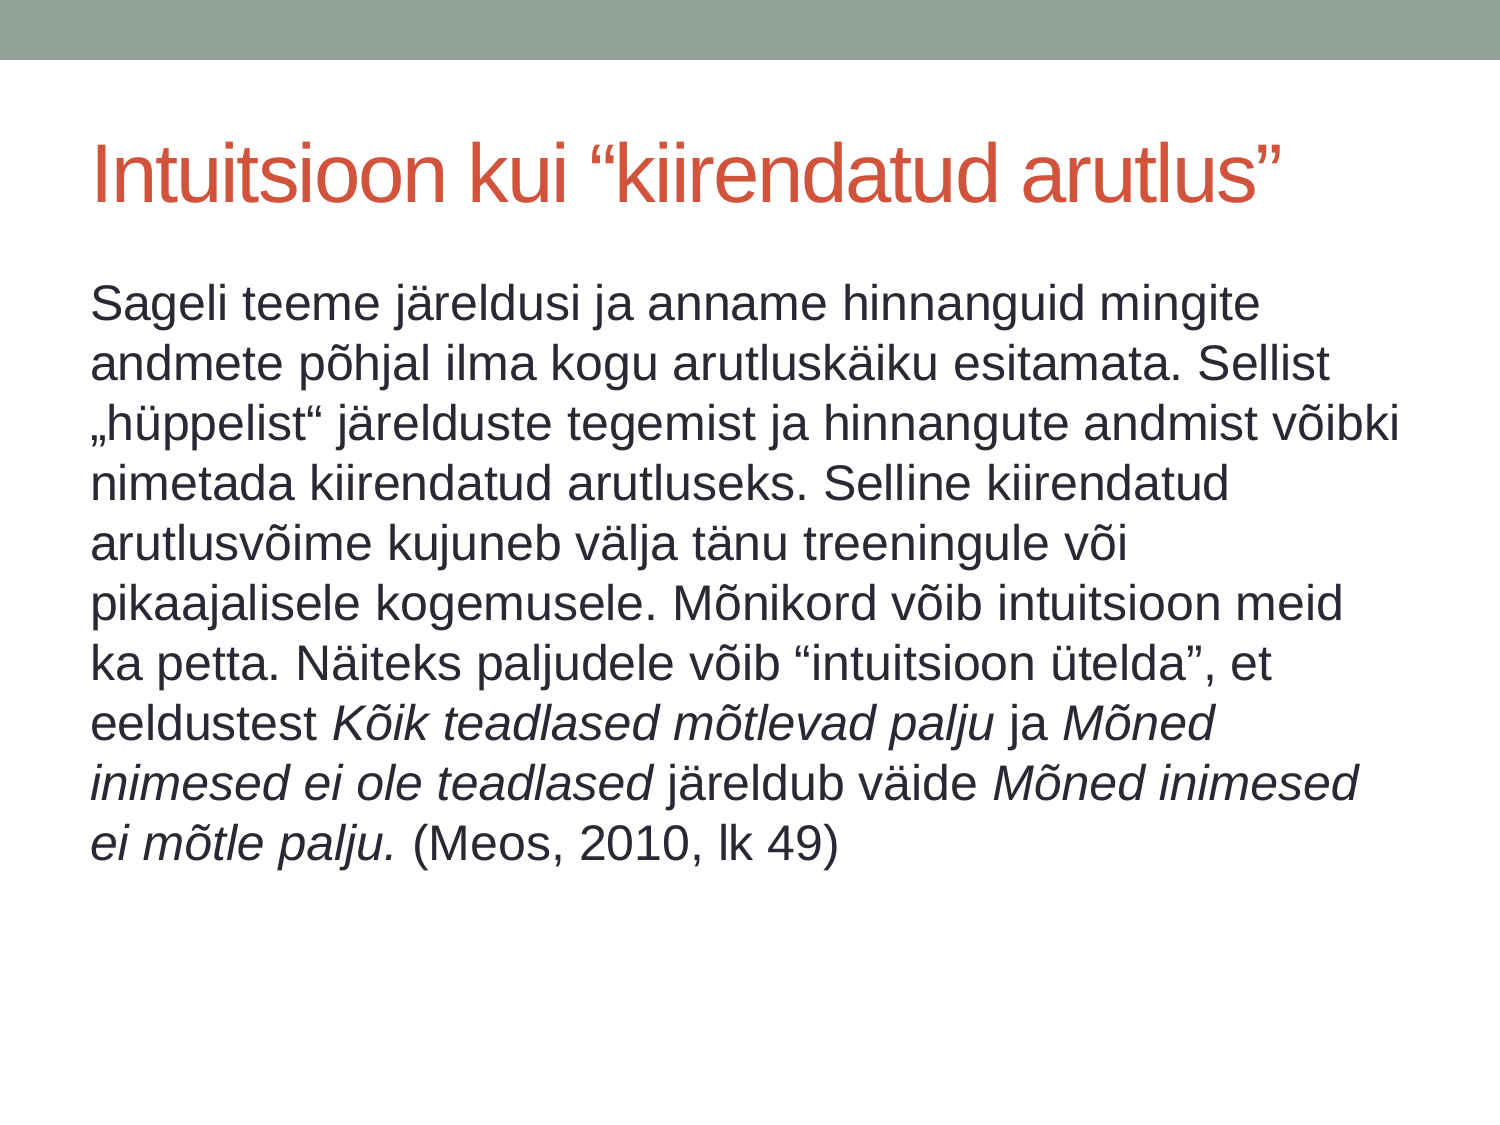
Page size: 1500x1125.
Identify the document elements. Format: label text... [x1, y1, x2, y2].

list Sageli teeme järeldusi ja anname hinnanguid mingite andmete põhjal ilma kogu arutluskäiku esitamata. Sellist „hüppelist“ järelduste tegemist ja hinnangute andmist võibki nimetada kiirendatud arutluseks. Selline kiirendatud arutlusvõime kujuneb välja tänu treeningule või pikaajalisele kogemusele. Mõnikord võib intuitsioon meid ka petta. Näiteks paljudele võib “intuitsioon ütelda”, et eeldustest Kõik teadlased mõtlevad palju ja Mõned inimesed ei ole teadlased järeldub väide Mõned inimesed ei mõtle palju. (Meos, 2010, lk 49) [75, 262, 1425, 1063]
title Intuitsioon kui “kiirendatud arutlus” [75, 87, 1425, 250]
